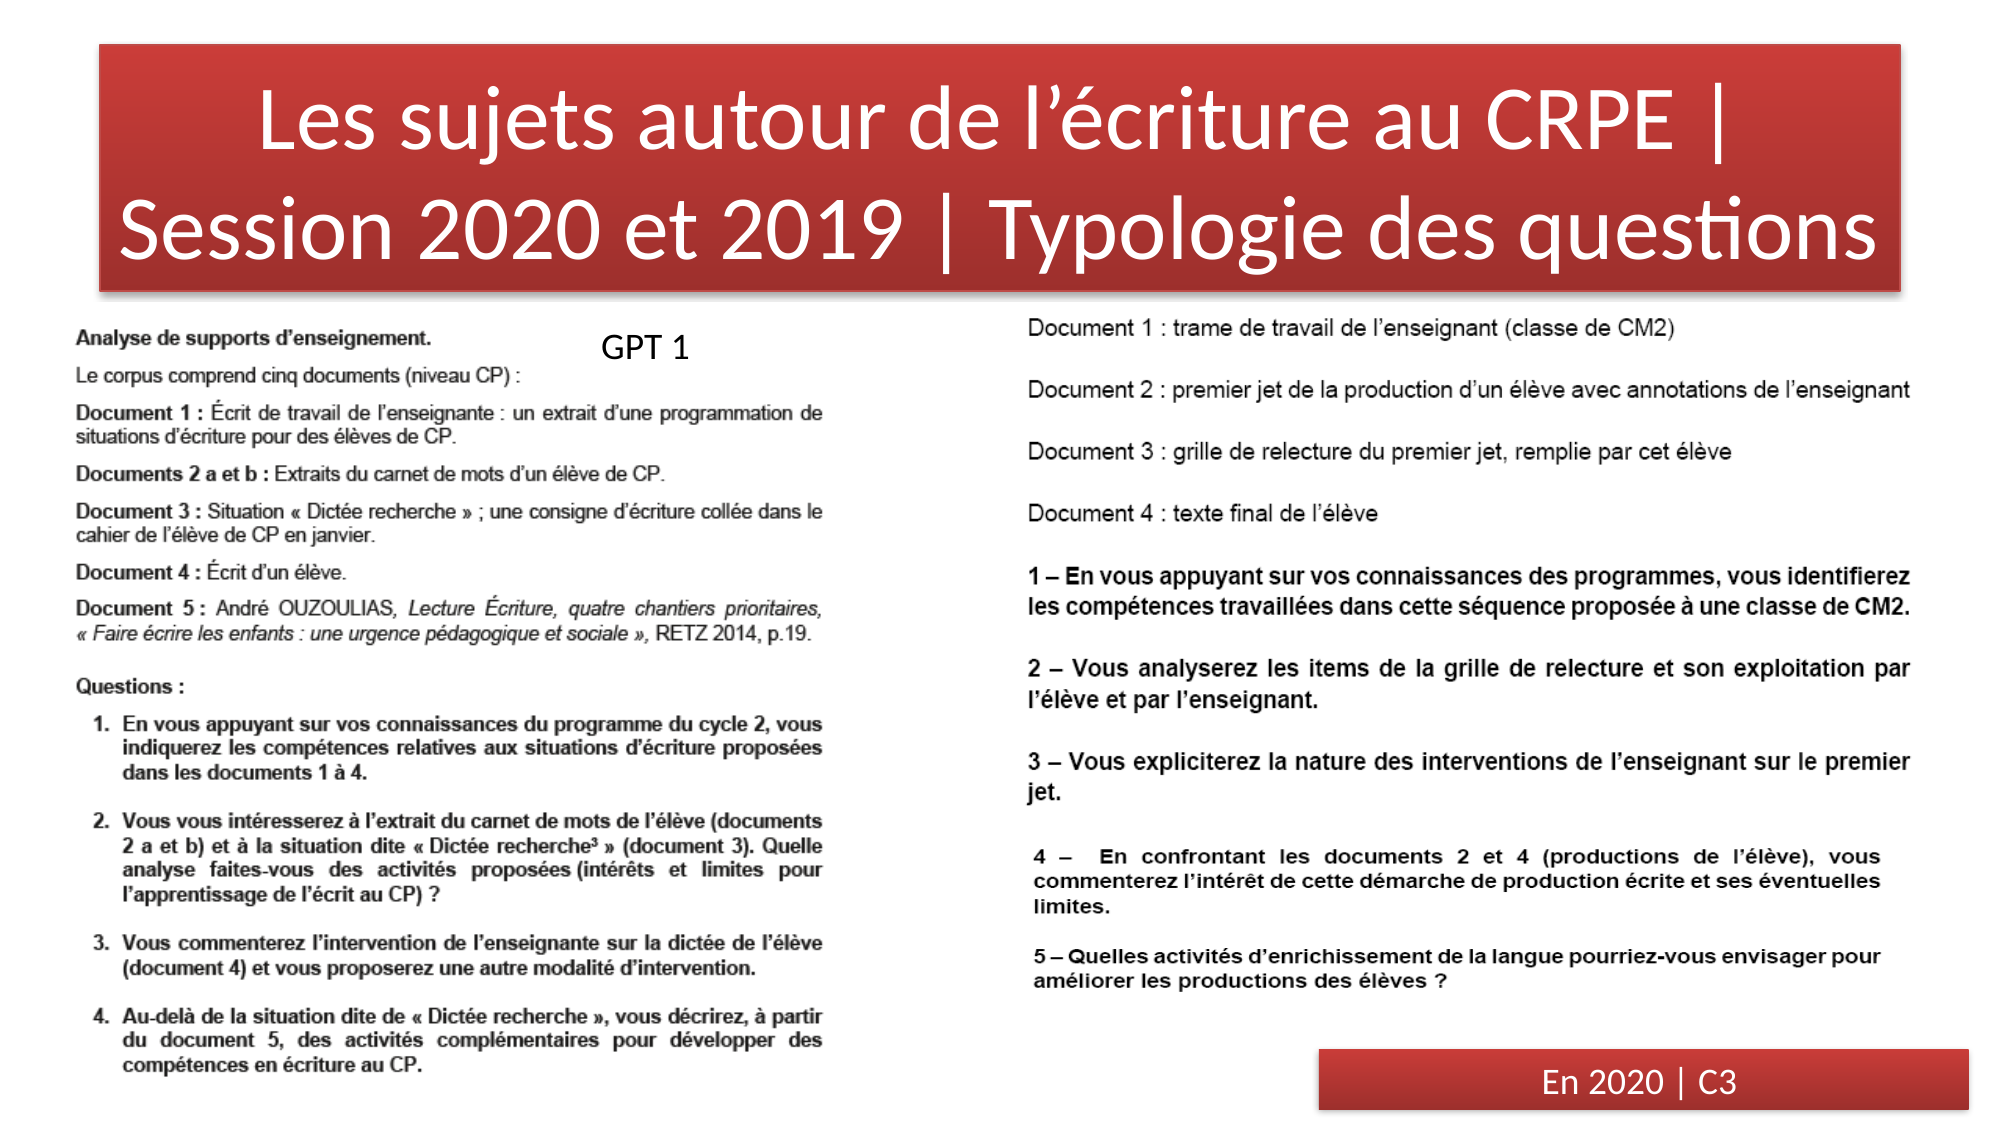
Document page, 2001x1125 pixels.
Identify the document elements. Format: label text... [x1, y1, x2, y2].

picture [1017, 307, 1930, 818]
picture [1017, 833, 1901, 1002]
title Les sujets autour de l’écriture au CRPE | Session 2020 et 2019 | Typologie des questions [99, 44, 1901, 292]
text_box En 2020 | C3 [1318, 1049, 1969, 1110]
picture [66, 314, 838, 1106]
